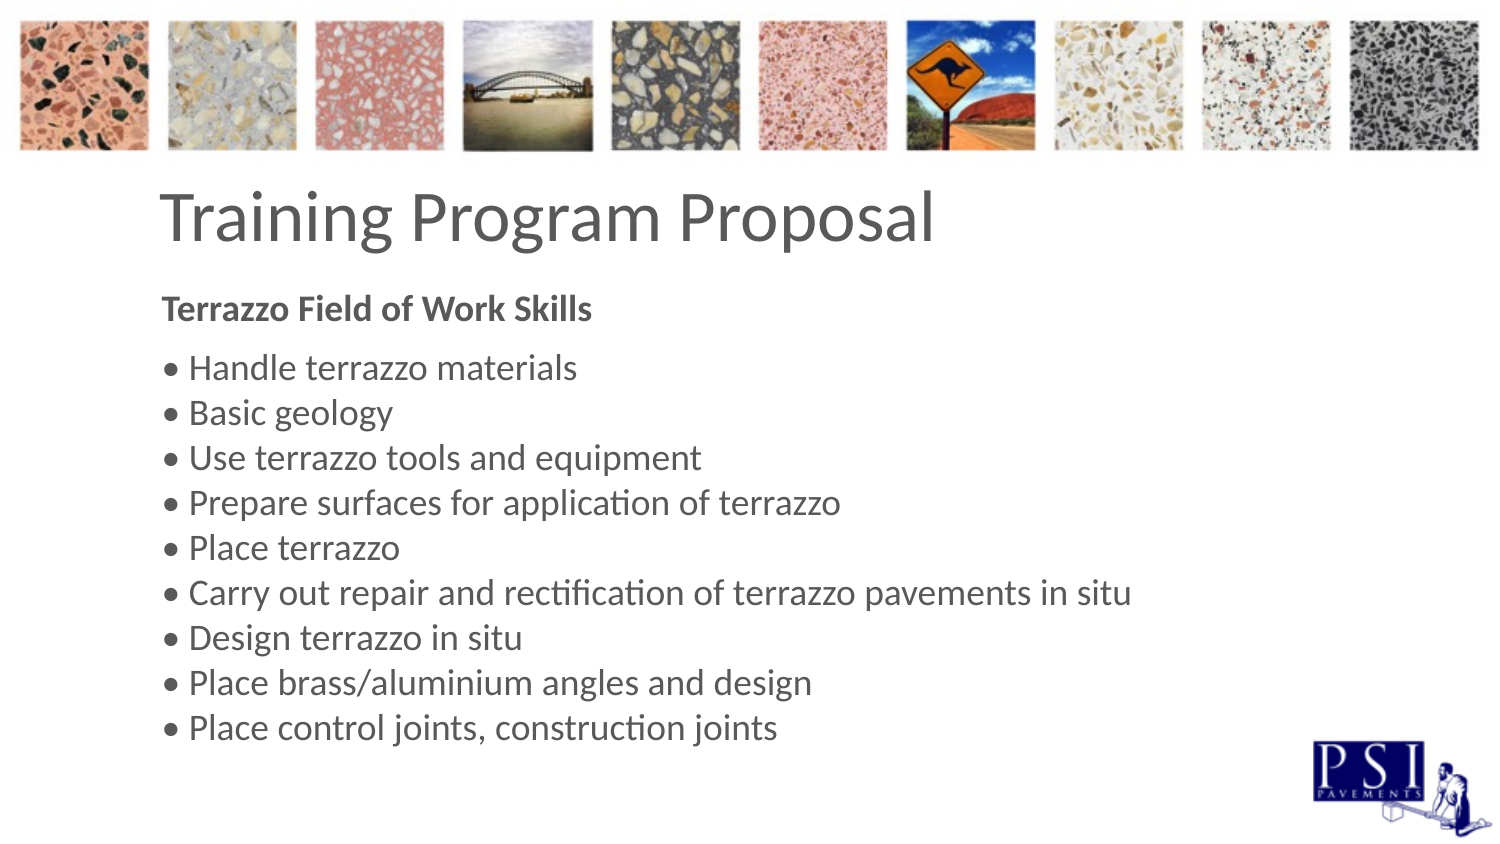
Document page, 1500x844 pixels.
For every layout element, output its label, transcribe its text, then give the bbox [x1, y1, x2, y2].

title Training Program Proposal [144, 180, 1334, 286]
picture [0, 0, 1500, 171]
picture [1301, 732, 1500, 844]
text_box Terrazzo Field of Work Skills • Handle terrazzo materials • Basic geology • Use terrazzo tools and equipment • Prepare surfaces for application of terrazzo • Place terrazzo • Carry out repair and rectification of terrazzo pavements in situ • Design terrazzo in situ • Place brass/aluminium angles and design • Place control joints, construction joints [146, 277, 1415, 801]
